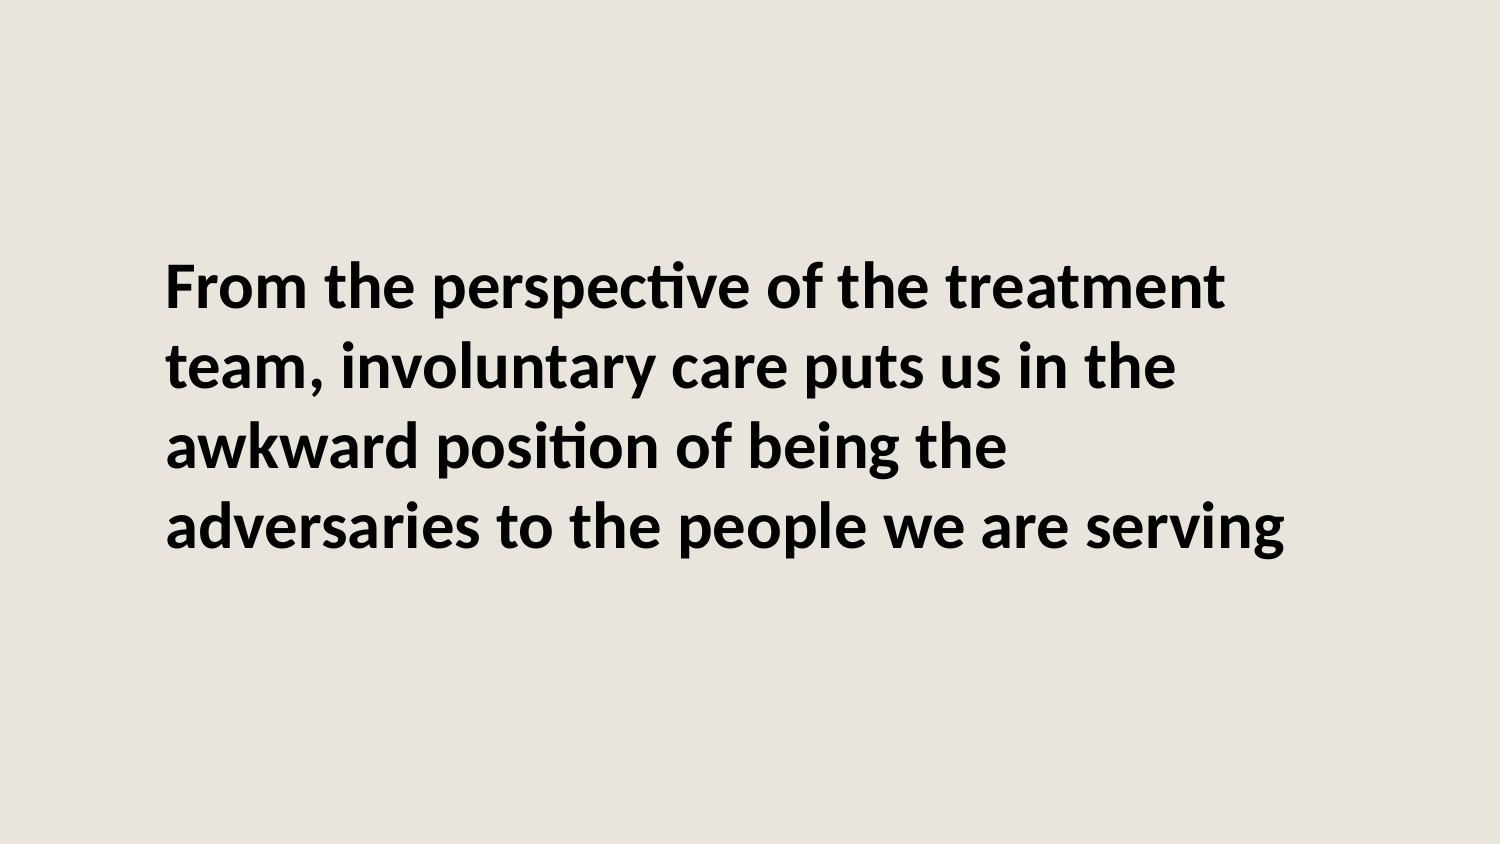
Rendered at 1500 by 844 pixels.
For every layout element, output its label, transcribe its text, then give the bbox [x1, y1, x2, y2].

text_box From the perspective of the treatment team, involuntary care puts us in the awkward position of being the adversaries to the people we are serving [150, 234, 1351, 549]
